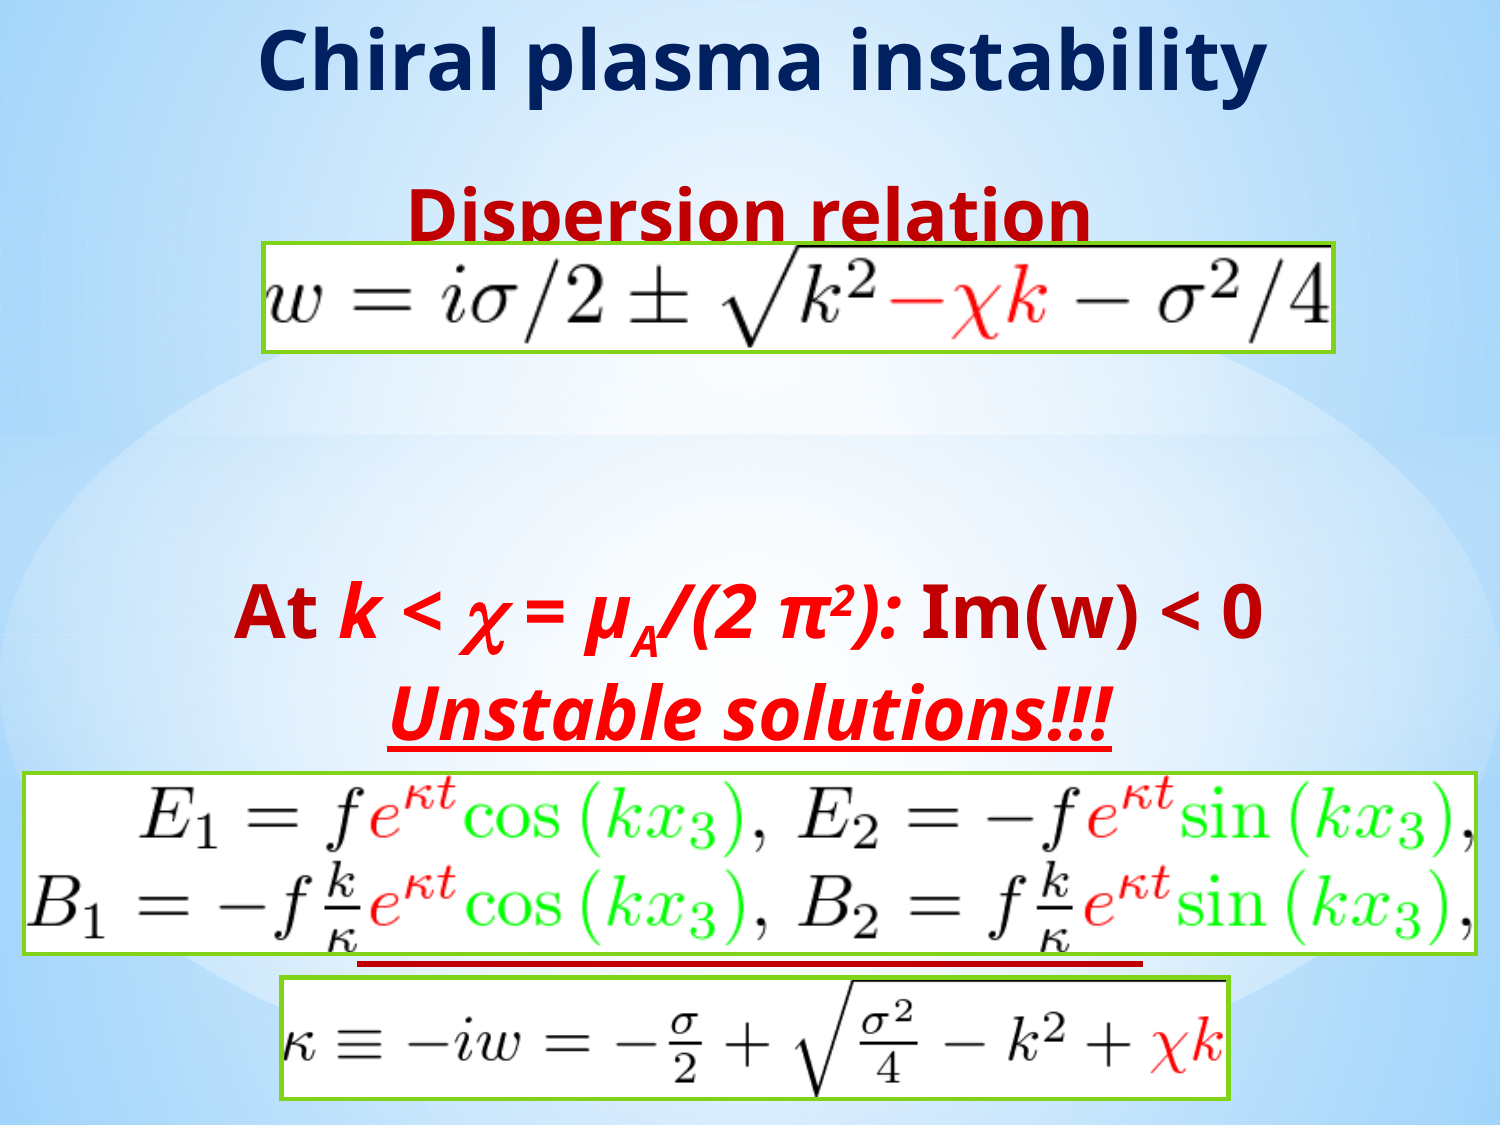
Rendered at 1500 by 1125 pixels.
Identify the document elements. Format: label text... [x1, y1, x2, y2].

picture [265, 244, 1332, 350]
picture [25, 774, 1475, 953]
text_box Dispersion relation At k <  = μA/(2 π2): Im(w) < 0 Unstable solutions!!! Cf. [Hirono, Kharzeev, Yin 1509.07790] Real-valued solution: [0, 78, 1500, 979]
picture [283, 979, 1227, 1097]
title Chiral plasma instability [0, 0, 1500, 78]
